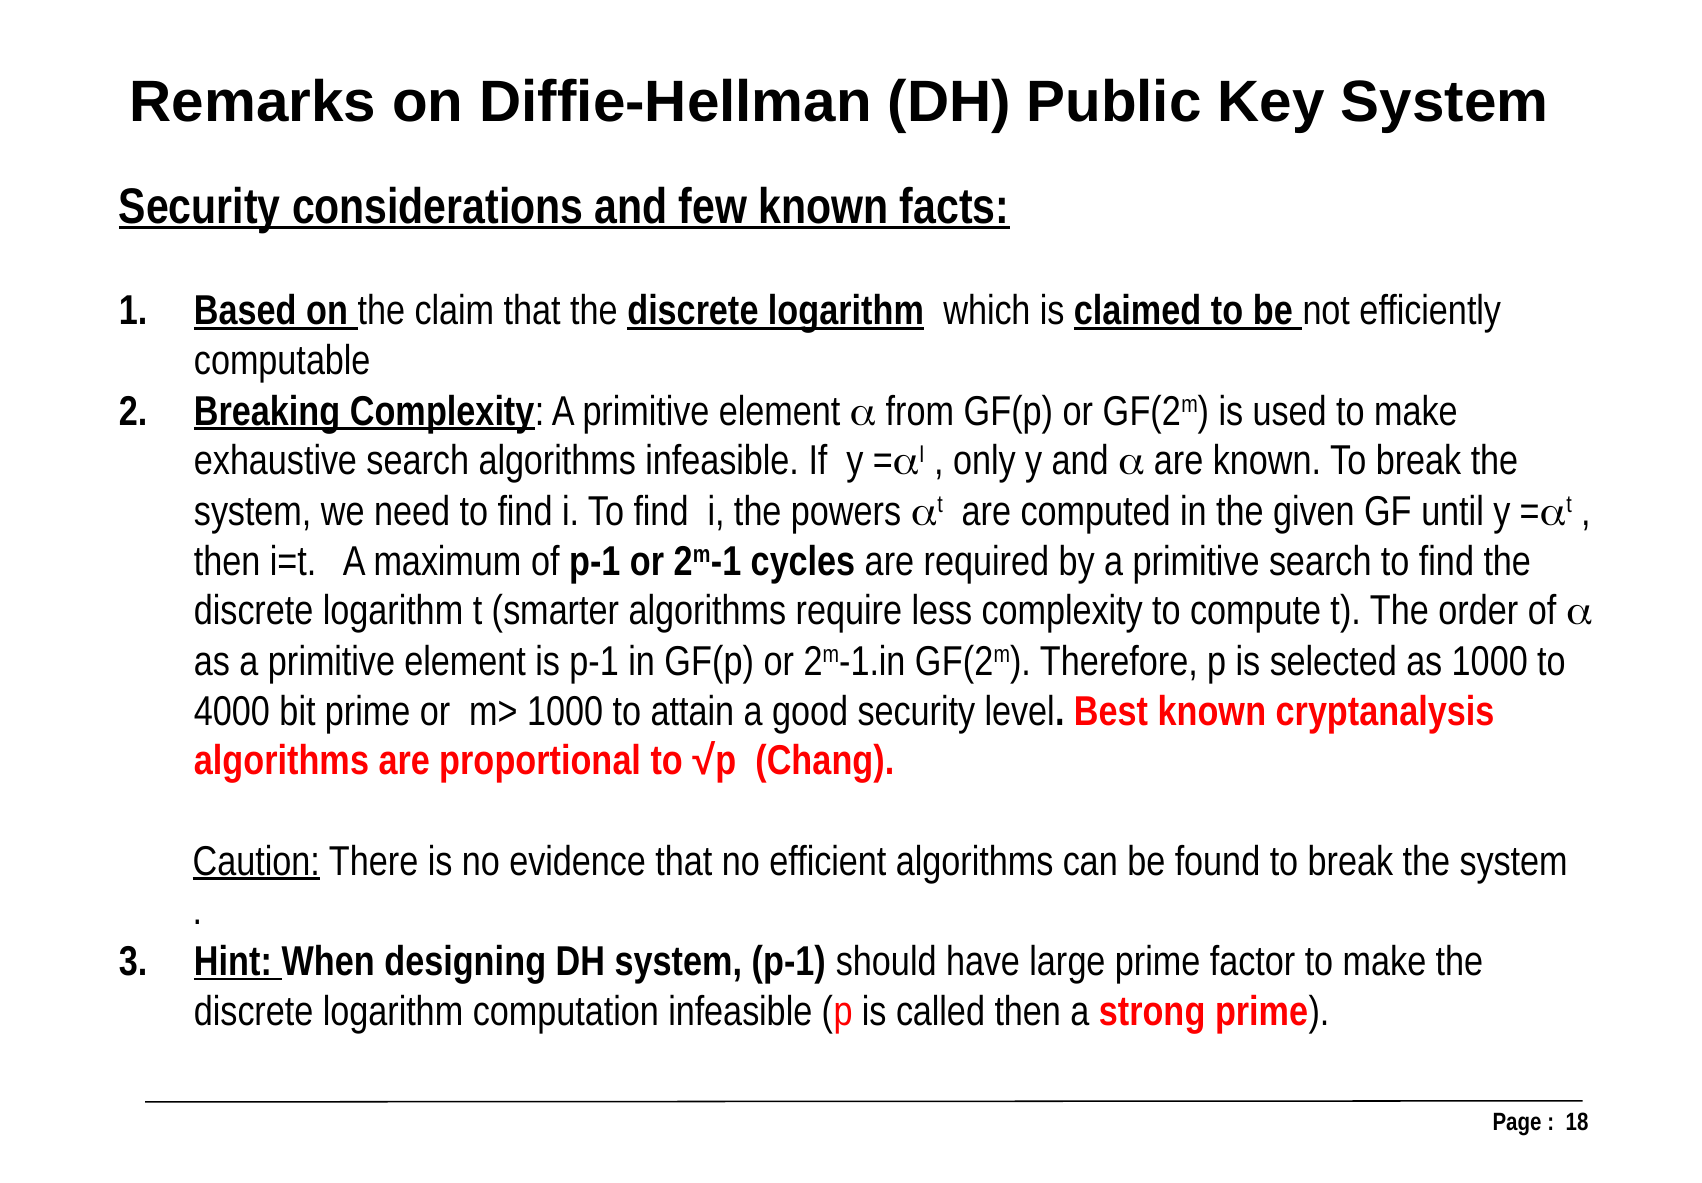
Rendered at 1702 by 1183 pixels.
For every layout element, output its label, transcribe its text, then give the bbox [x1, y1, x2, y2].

text_box Security considerations and few known facts: Based on the claim that the discrete logarithm which is claimed to be not efficiently computable Breaking Complexity: A primitive element  from GF(p) or GF(2m) is used to make exhaustive search algorithms infeasible. If y =I , only y and  are known. To break the system, we need to find i. To find i, the powers t are computed in the given GF until y =t , then i=t. A maximum of p-1 or 2m-1 cycles are required by a primitive search to find the discrete logarithm t (smarter algorithms require less complexity to compute t). The order of  as a primitive element is p-1 in GF(p) or 2m-1.in GF(2m). Therefore, p is selected as 1000 to 4000 bit prime or m> 1000 to attain a good security level. Best known cryptanalysis algorithms are proportional to √p (Chang). Caution: There is no evidence that no efficient algorithms can be found to break the system . Hint: When designing DH system, (p-1) should have large prime factor to make the discrete logarithm computation infeasible (p is called then a strong prime). [104, 165, 1619, 1091]
text_box Remarks on Diffie-Hellman (DH) Public Key System [115, 56, 1565, 141]
